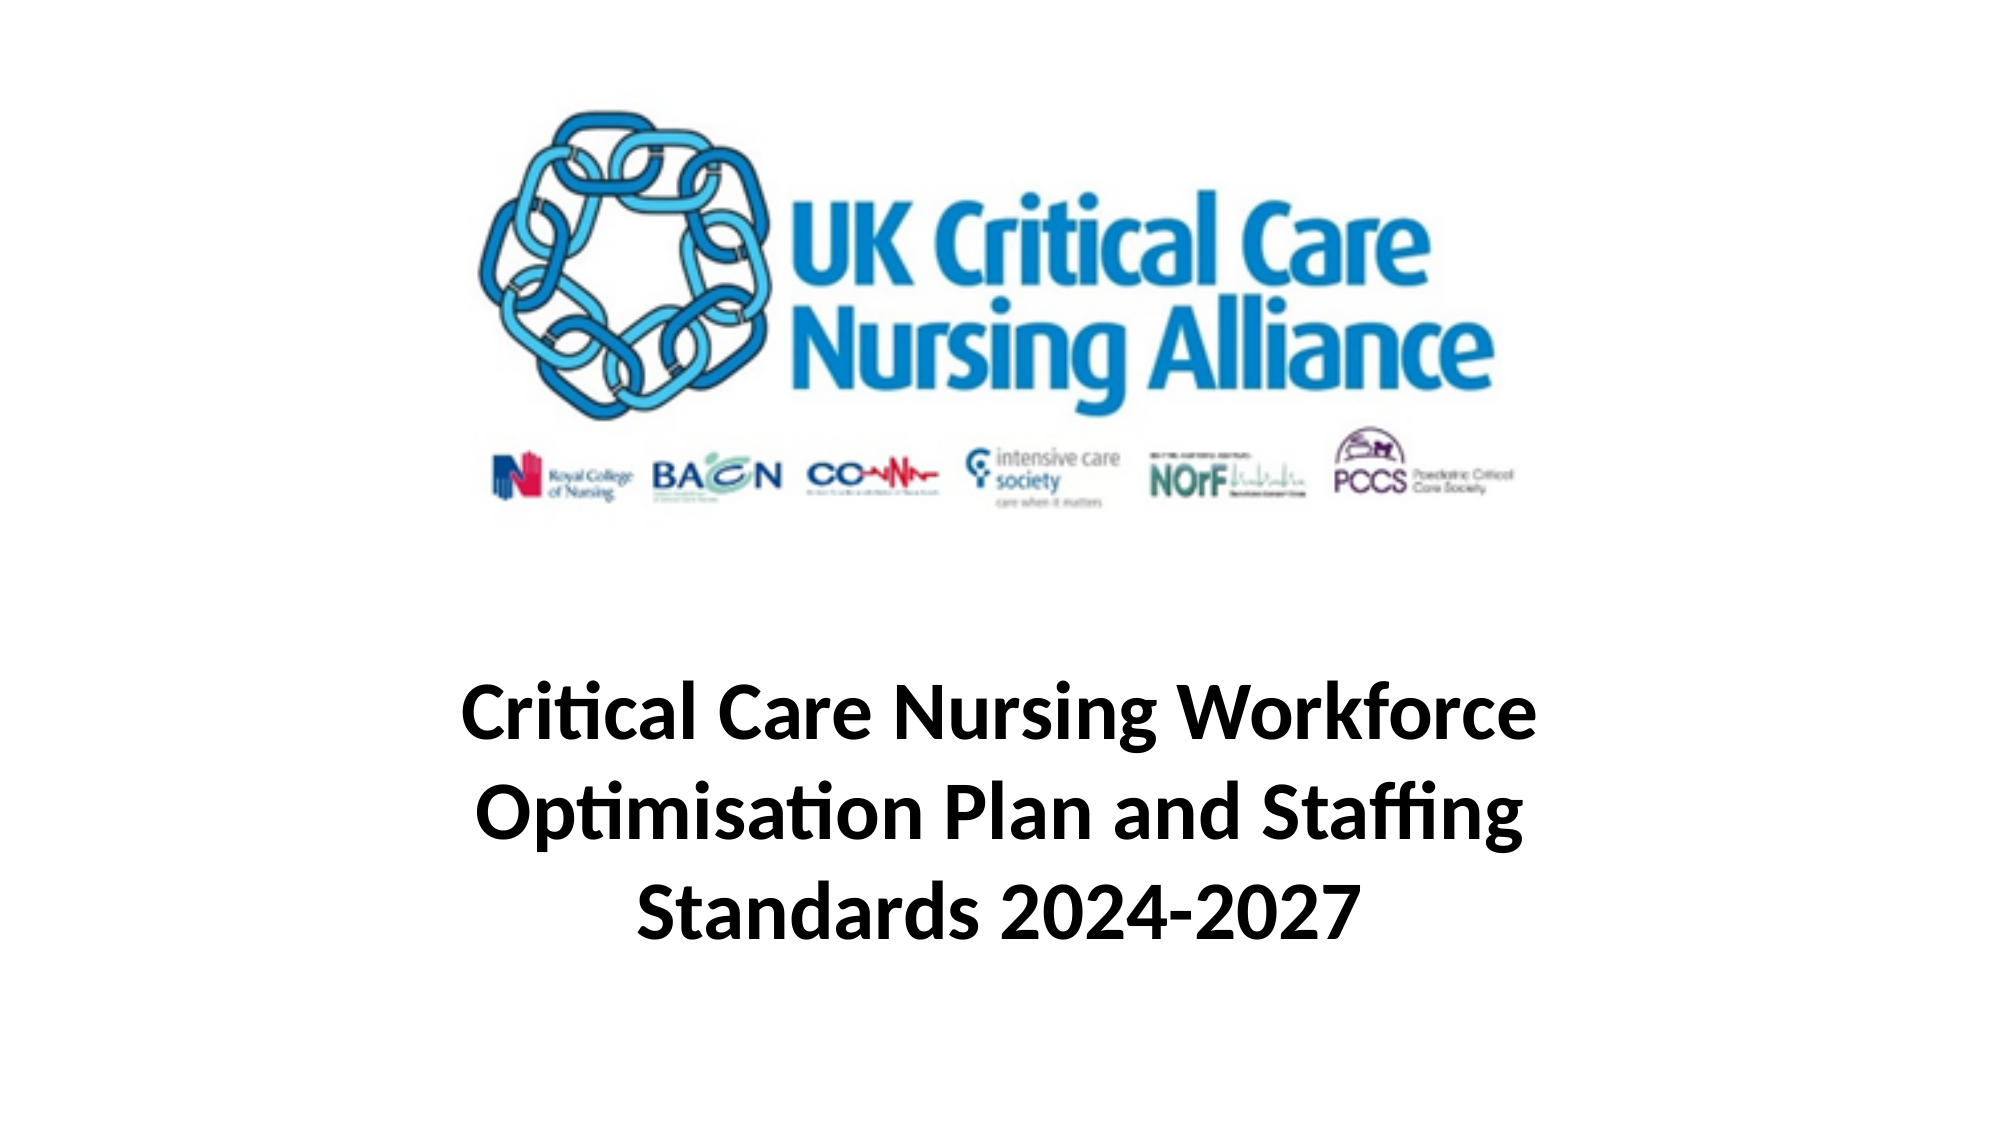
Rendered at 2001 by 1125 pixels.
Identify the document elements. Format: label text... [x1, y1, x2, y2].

text_box Critical Care Nursing Workforce Optimisation Plan and Staffing Standards 2024-2027 [287, 603, 1713, 964]
picture [468, 0, 1532, 629]
